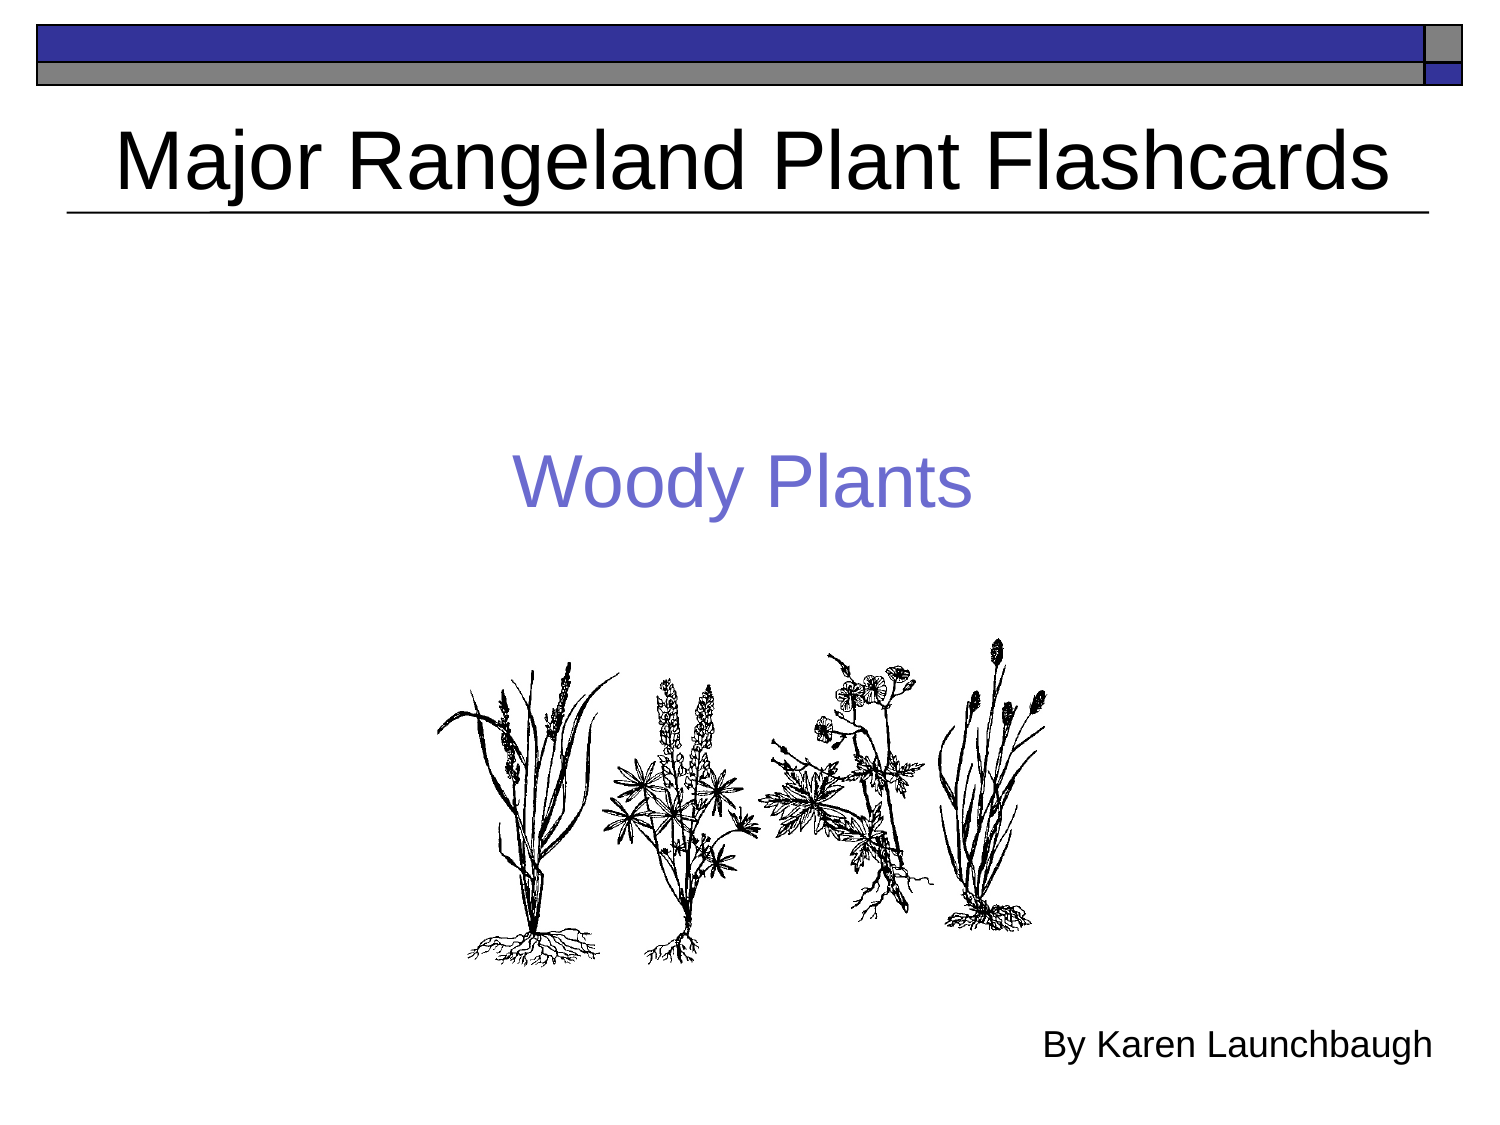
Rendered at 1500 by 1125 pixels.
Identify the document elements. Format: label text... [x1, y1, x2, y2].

subtitle Woody Plants [124, 424, 1363, 713]
title Major Rangeland Plant Flashcards [99, 62, 1500, 251]
picture [437, 624, 1058, 988]
text_box By Karen Launchbaugh [1027, 1012, 1449, 1073]
